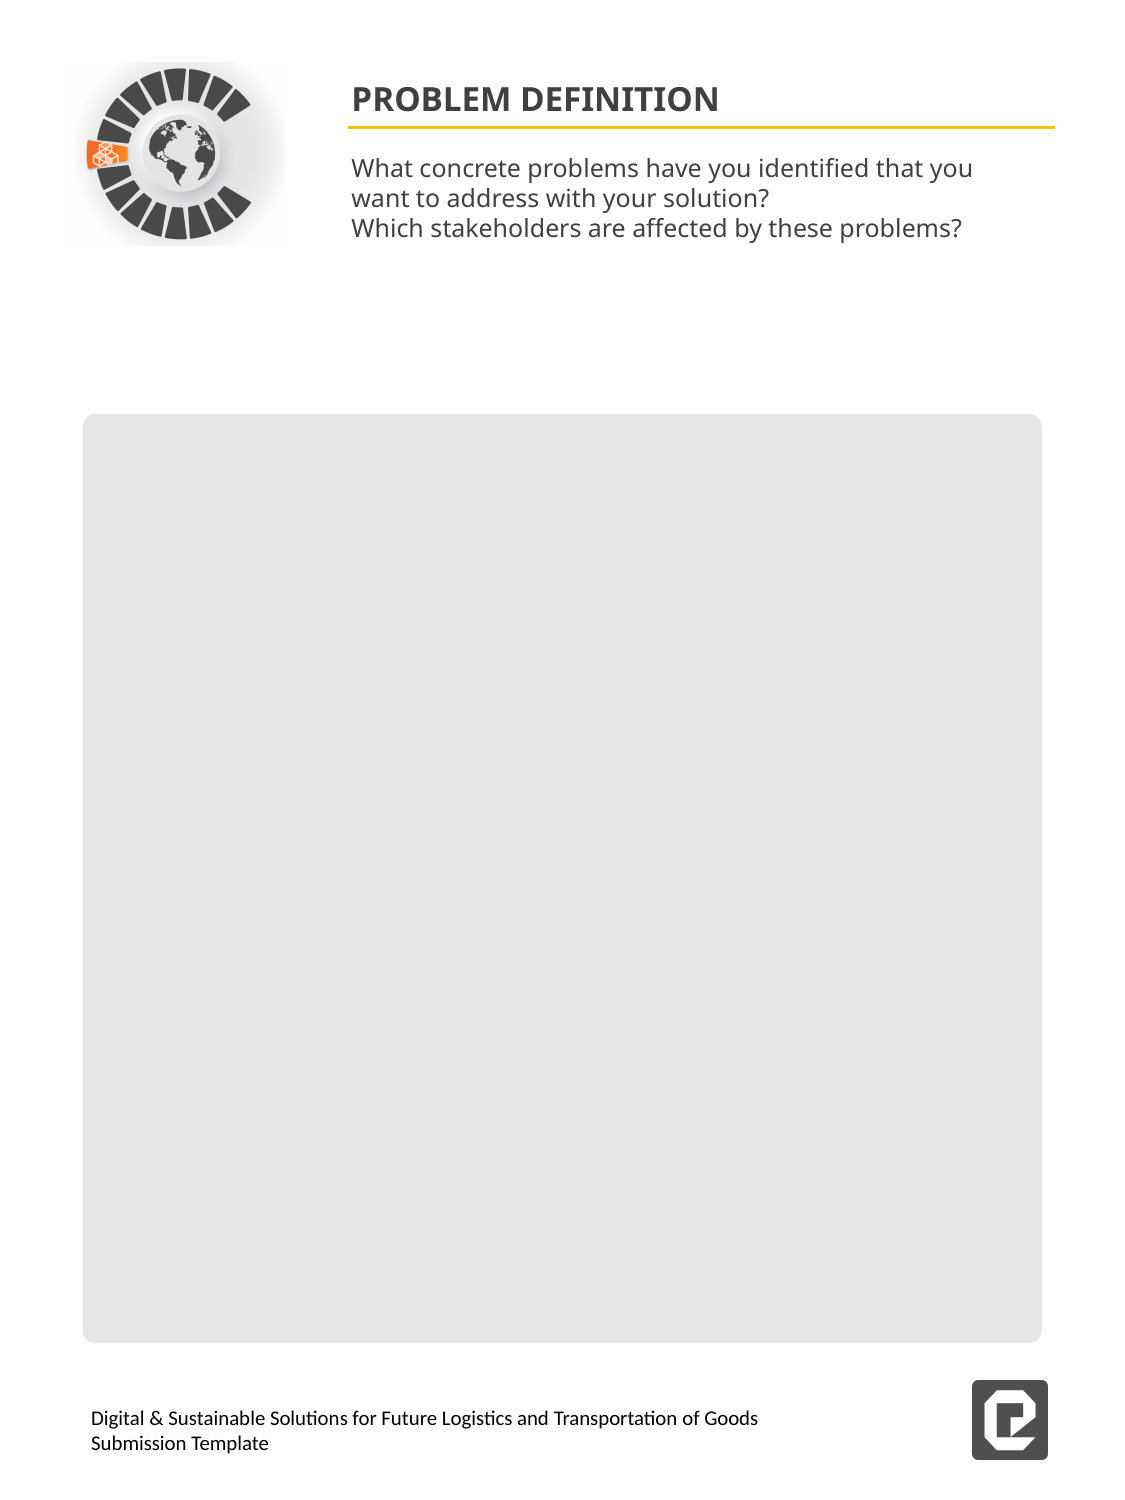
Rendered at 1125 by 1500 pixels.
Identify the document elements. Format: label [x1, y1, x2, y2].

picture [972, 1380, 1048, 1460]
picture [66, 62, 285, 246]
